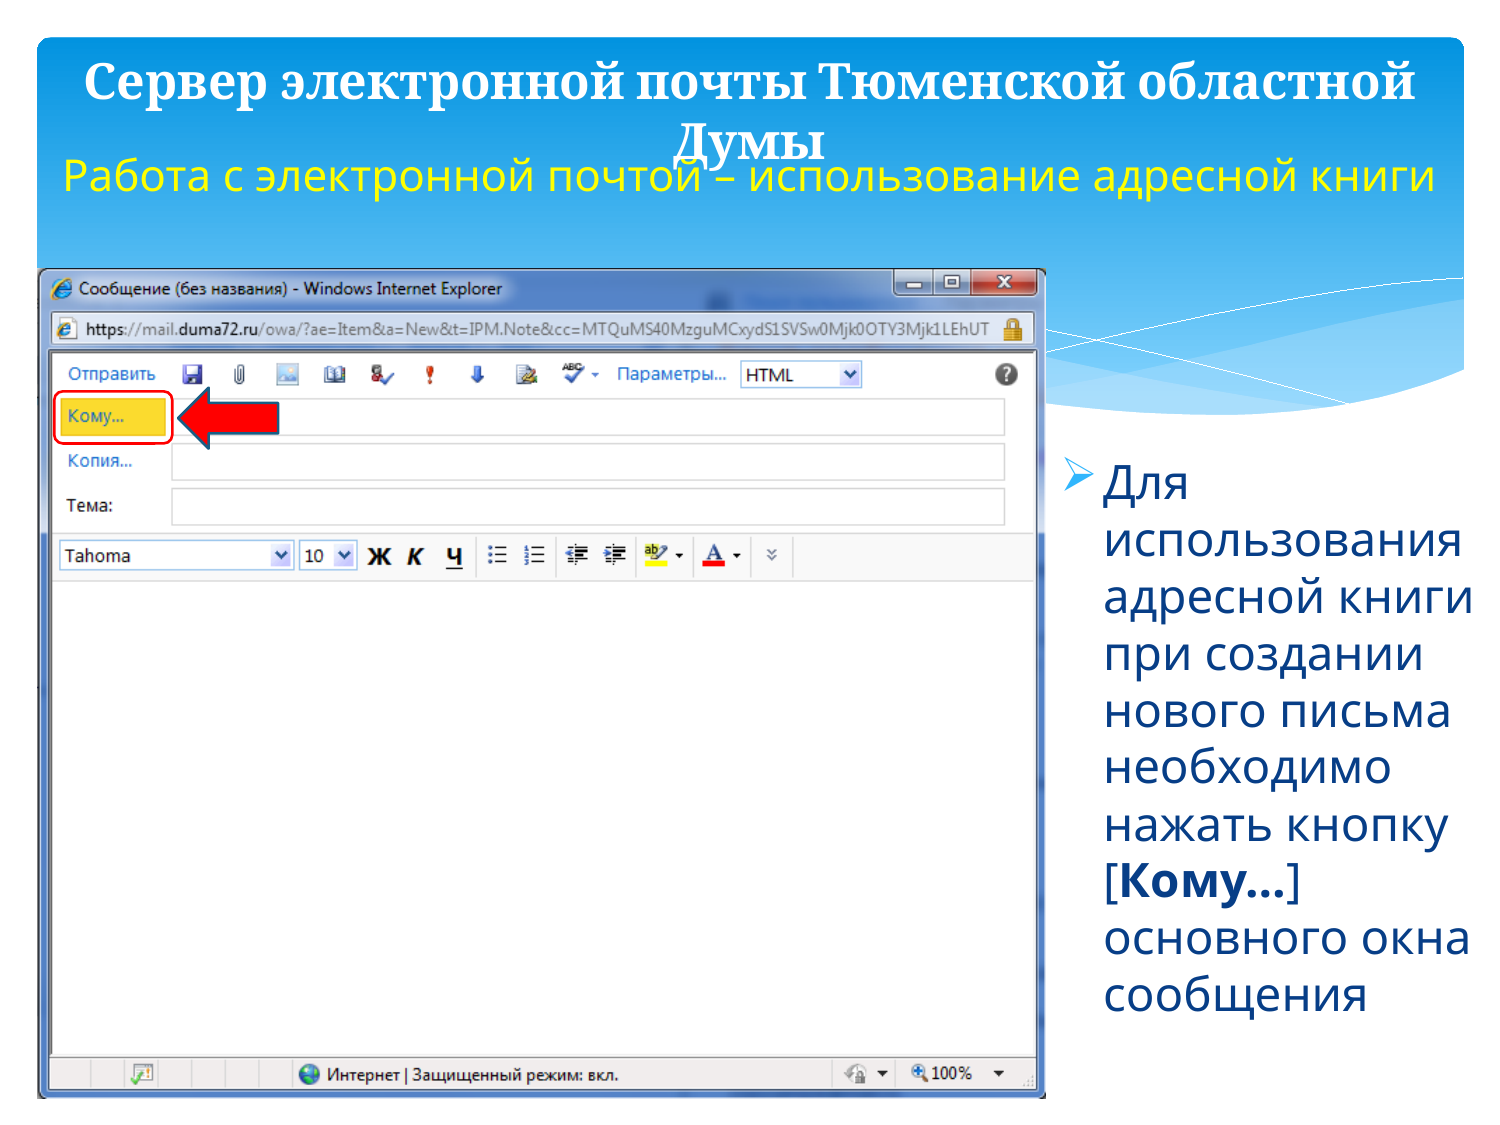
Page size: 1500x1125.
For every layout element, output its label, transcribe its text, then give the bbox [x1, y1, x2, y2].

title Работа с электронной почтой – использование адресной книги [0, 139, 1500, 209]
picture [37, 268, 1046, 1099]
list Для использования адресной книги при создании нового письма необходимо нажать кнопку [Кому…] основного окна сообщения [1050, 444, 1499, 1086]
text_box Сервер электронной почты Тюменской областной Думы [0, 42, 1499, 177]
